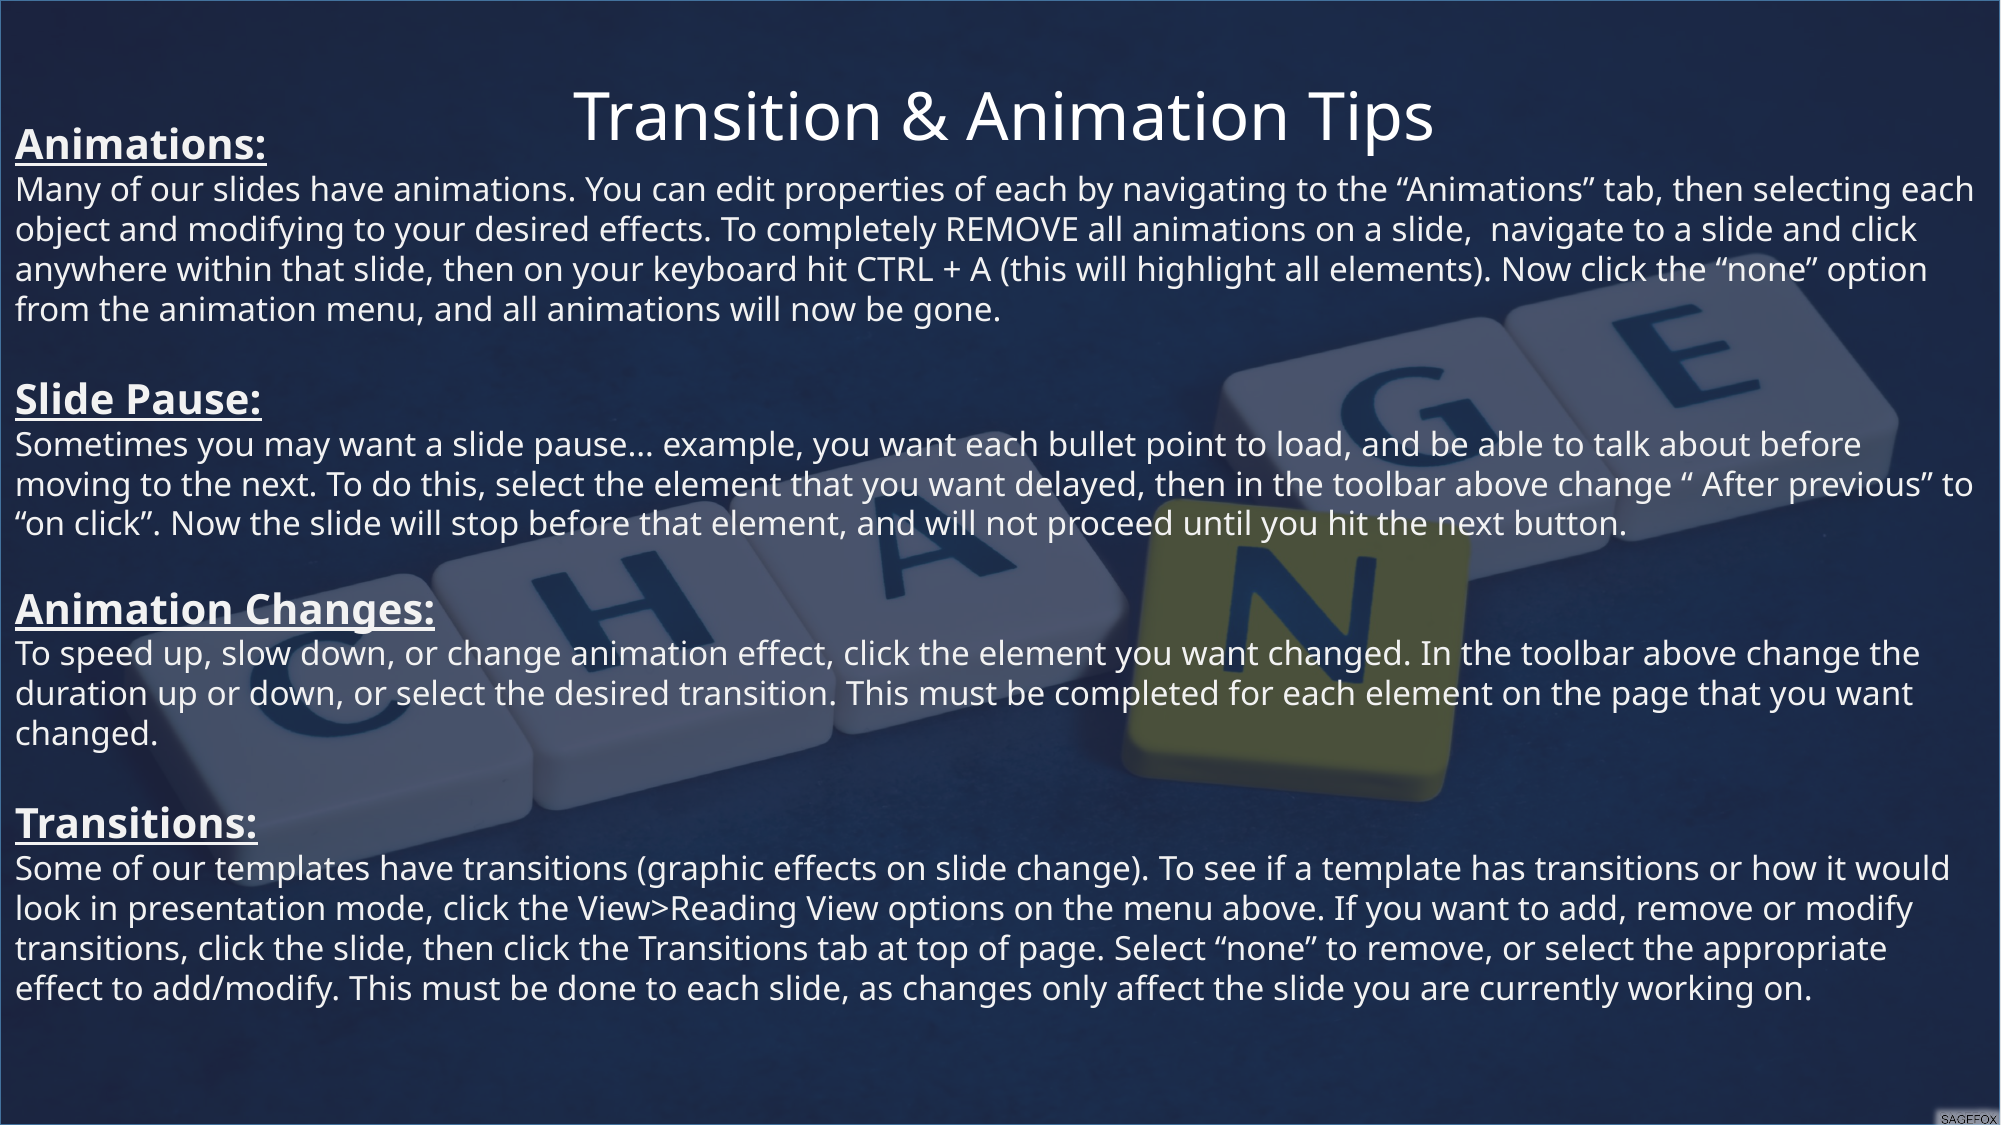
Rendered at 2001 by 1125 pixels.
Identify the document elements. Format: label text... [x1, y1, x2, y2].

text_box Animations: Many of our slides have animations. You can edit properties of each by navigating to the “Animations” tab, then selecting each object and modifying to your desired effects. To completely REMOVE all animations on a slide, navigate to a slide and click anywhere within that slide, then on your keyboard hit CTRL + A (this will highlight all elements). Now click the “none” option from the animation menu, and all animations will now be gone. Slide Pause: Sometimes you may want a slide pause… example, you want each bullet point to load, and be able to talk about before moving to the next. To do this, select the element that you want delayed, then in the toolbar above change “ After previous” to “on click”. Now the slide will stop before that element, and will not proceed until you hit the next button. Animation Changes: To speed up, slow down, or change animation effect, click the element you want changed. In the toolbar above change the duration up or down, or select the desired transition. This must be completed for each element on the page that you want changed. Transitions: Some of our templates have transitions (graphic effects on slide change). To see if a template has transitions or how it would look in presentation mode, click the View>Reading View options on the menu above. If you want to add, remove or modify transitions, click the slide, then click the Transitions tab at top of page. Select “none” to remove, or select the appropriate effect to add/modify. This must be done to each slide, as changes only affect the slide you are currently working on. [0, 0, 2000, 1125]
title Transition & Animation Tips [477, 59, 1532, 177]
picture [1938, 1114, 1999, 1125]
